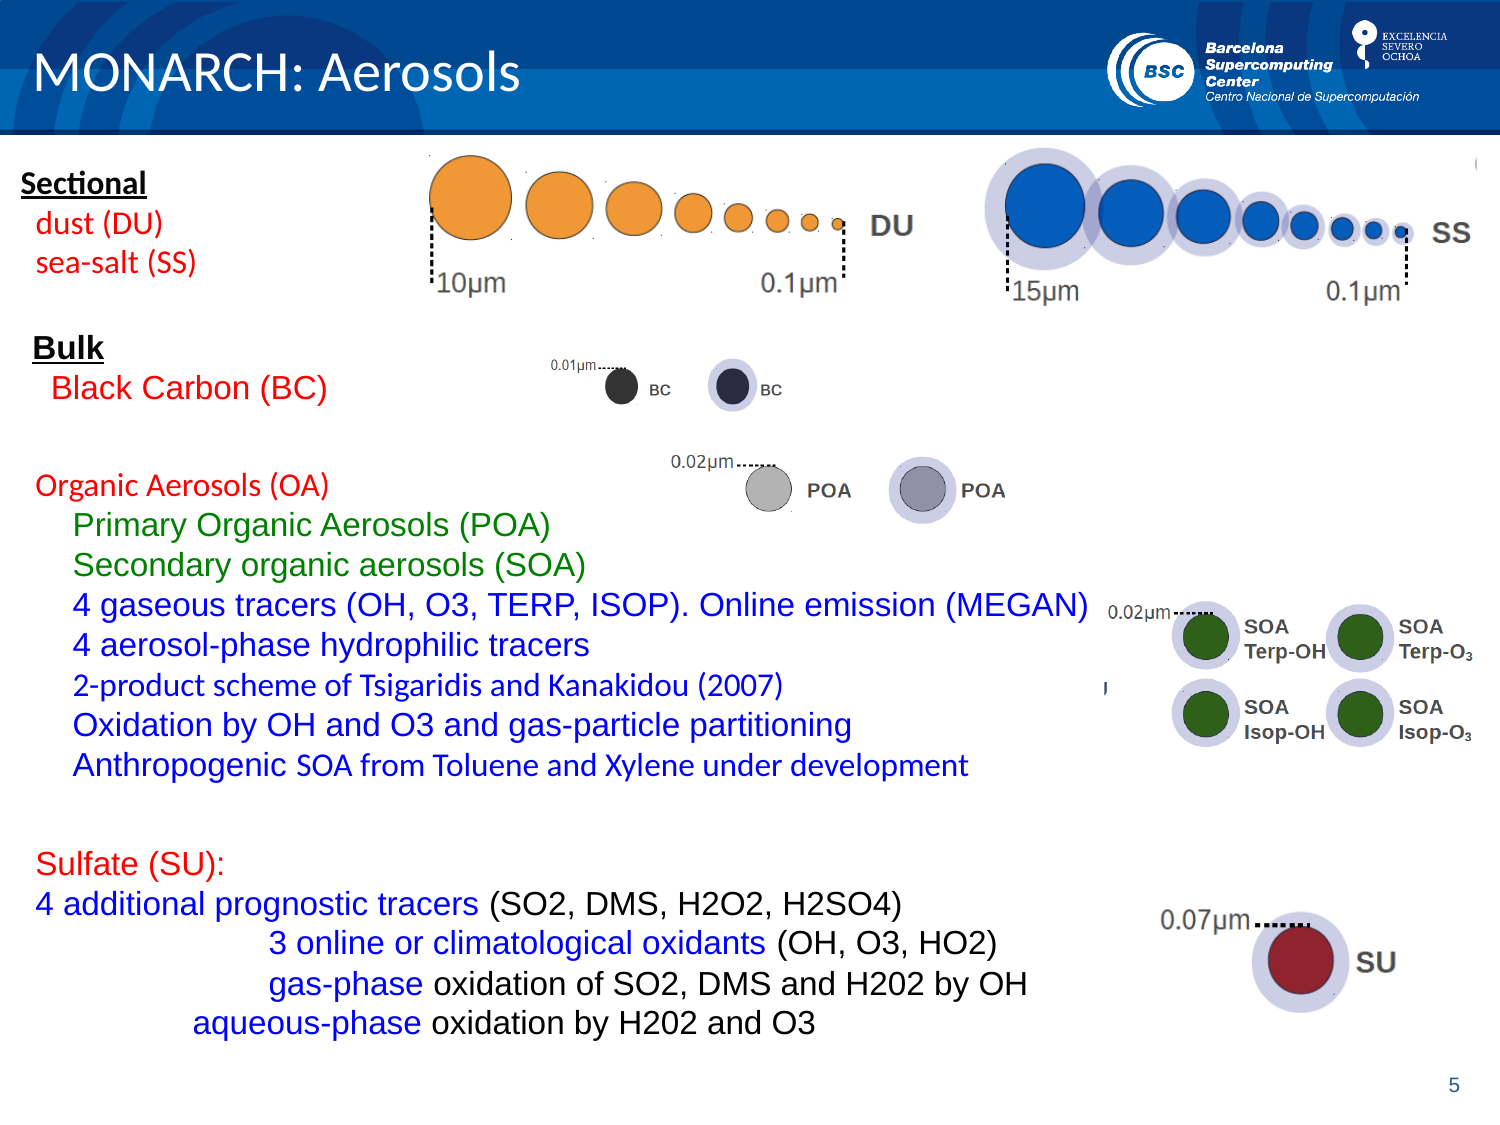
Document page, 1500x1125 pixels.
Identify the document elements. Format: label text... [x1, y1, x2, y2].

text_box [17, 318, 821, 415]
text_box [20, 834, 1403, 1052]
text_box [5, 113, 1477, 316]
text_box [20, 444, 1483, 835]
text_box MONARCH: Aerosols [17, 0, 1483, 111]
picture [0, 0, 1500, 135]
